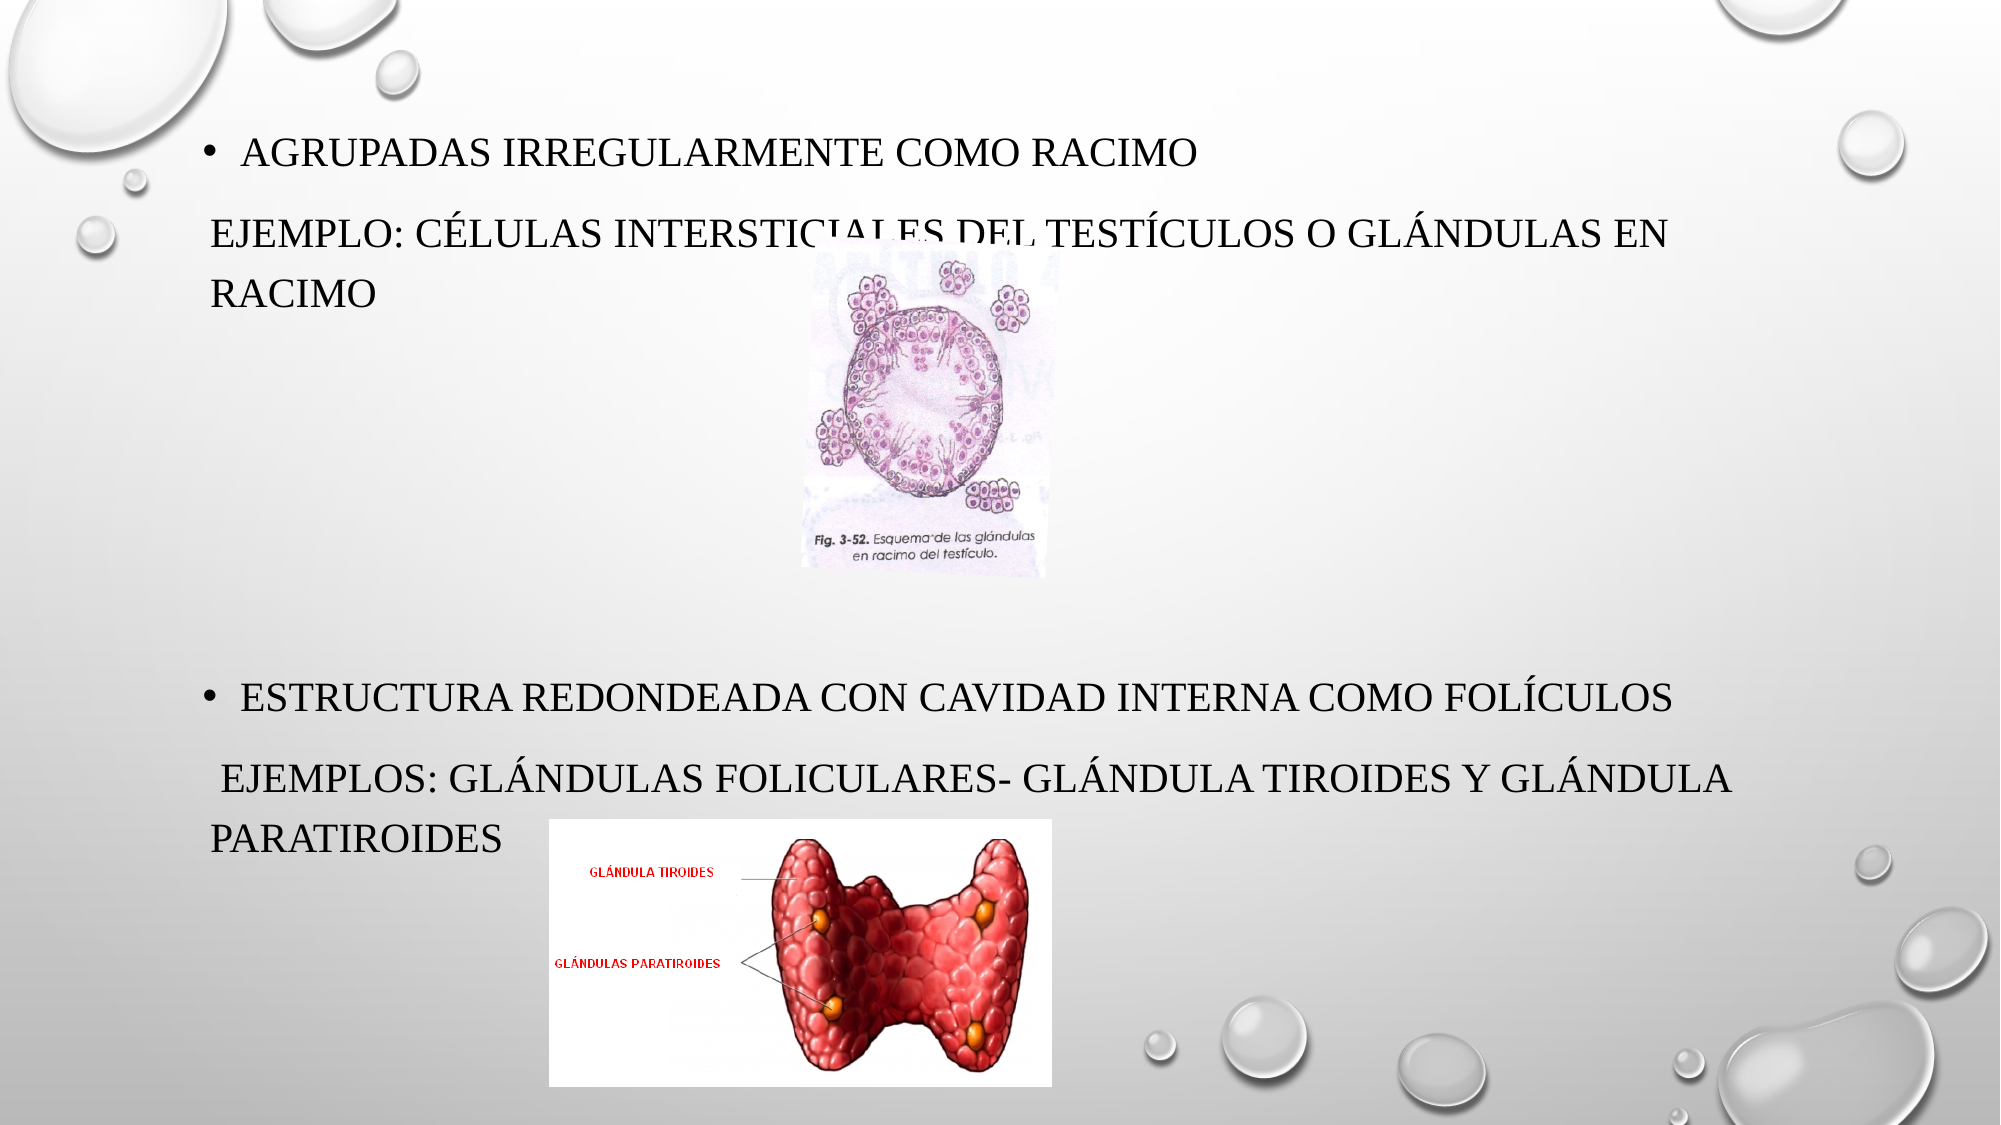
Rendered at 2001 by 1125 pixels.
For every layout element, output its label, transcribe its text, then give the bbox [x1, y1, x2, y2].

picture [0, 0, 2000, 1125]
list Agrupadas irregularmente como racimo Ejemplo: Células intersticiales del testículos o glándulas en racimo Estructura redondeada con cavidad interna como folículos Ejemplos: Glándulas foliculares- glándula tiroides y glándula paratiroides [187, 107, 1808, 1000]
